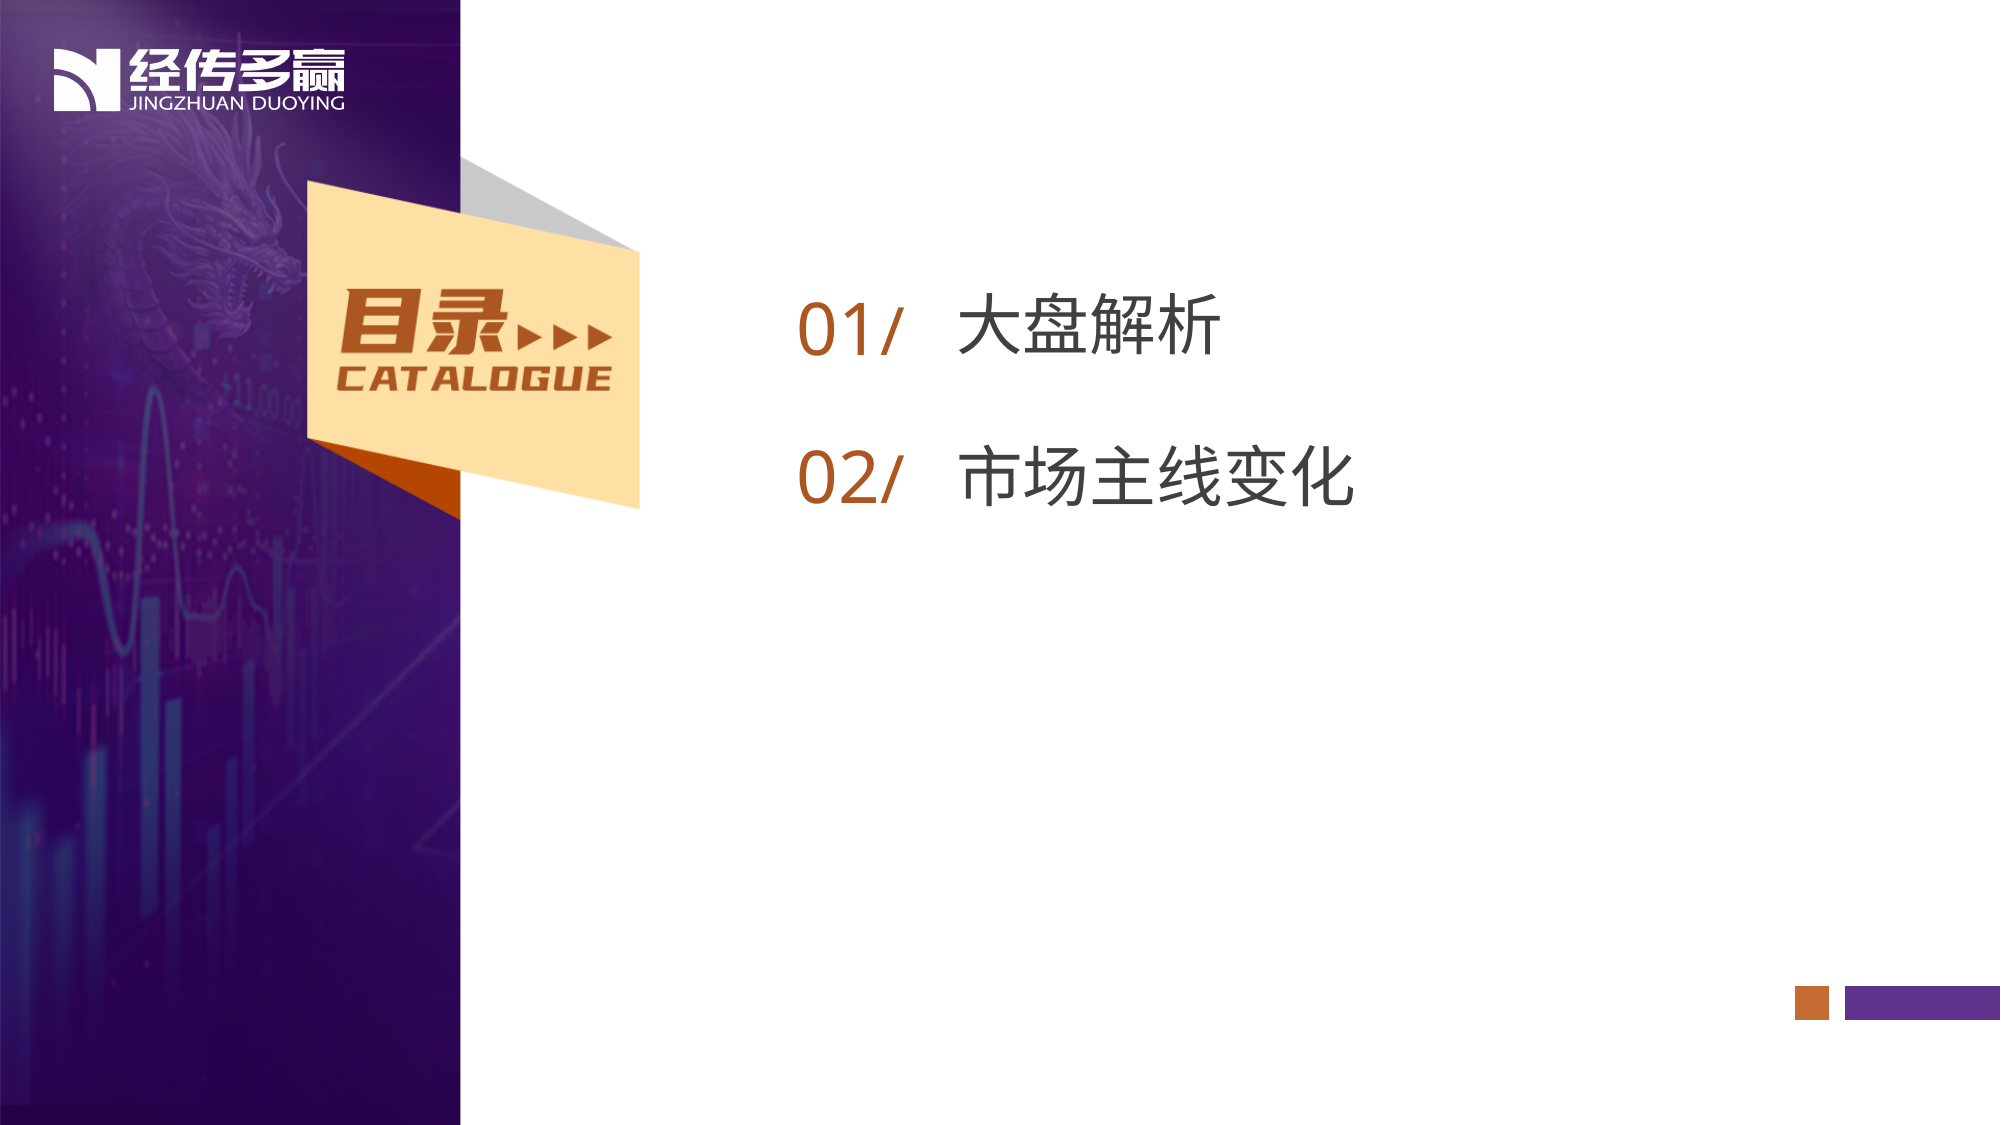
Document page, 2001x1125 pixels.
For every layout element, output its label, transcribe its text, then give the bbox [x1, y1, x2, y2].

text_box 大盘解析 市场主线变化 [941, 203, 1834, 523]
text_box 01/ 02/ [772, 213, 930, 526]
picture [0, 0, 2000, 1125]
